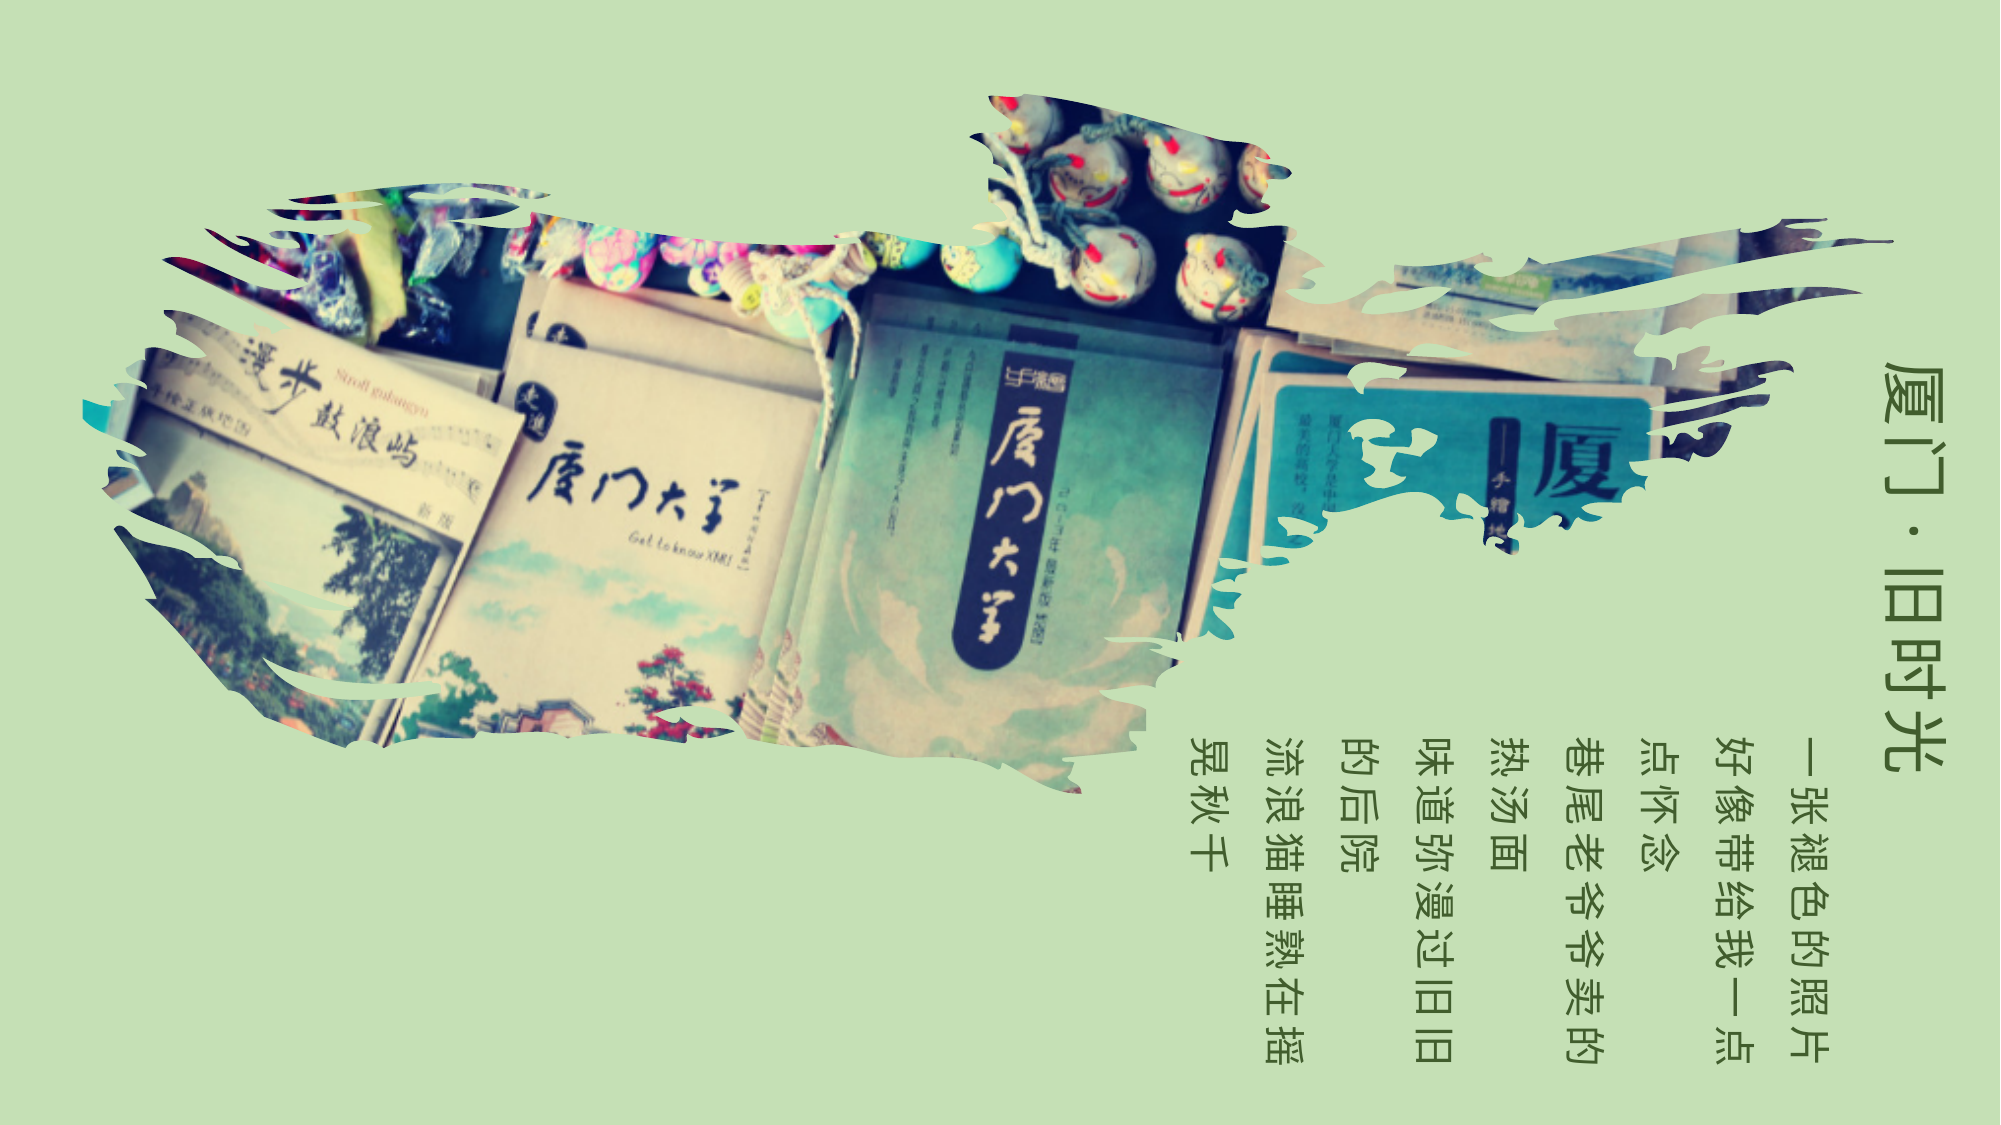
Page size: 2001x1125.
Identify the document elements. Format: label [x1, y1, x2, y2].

text_box [1156, 345, 1965, 1100]
picture [82, 93, 1895, 794]
